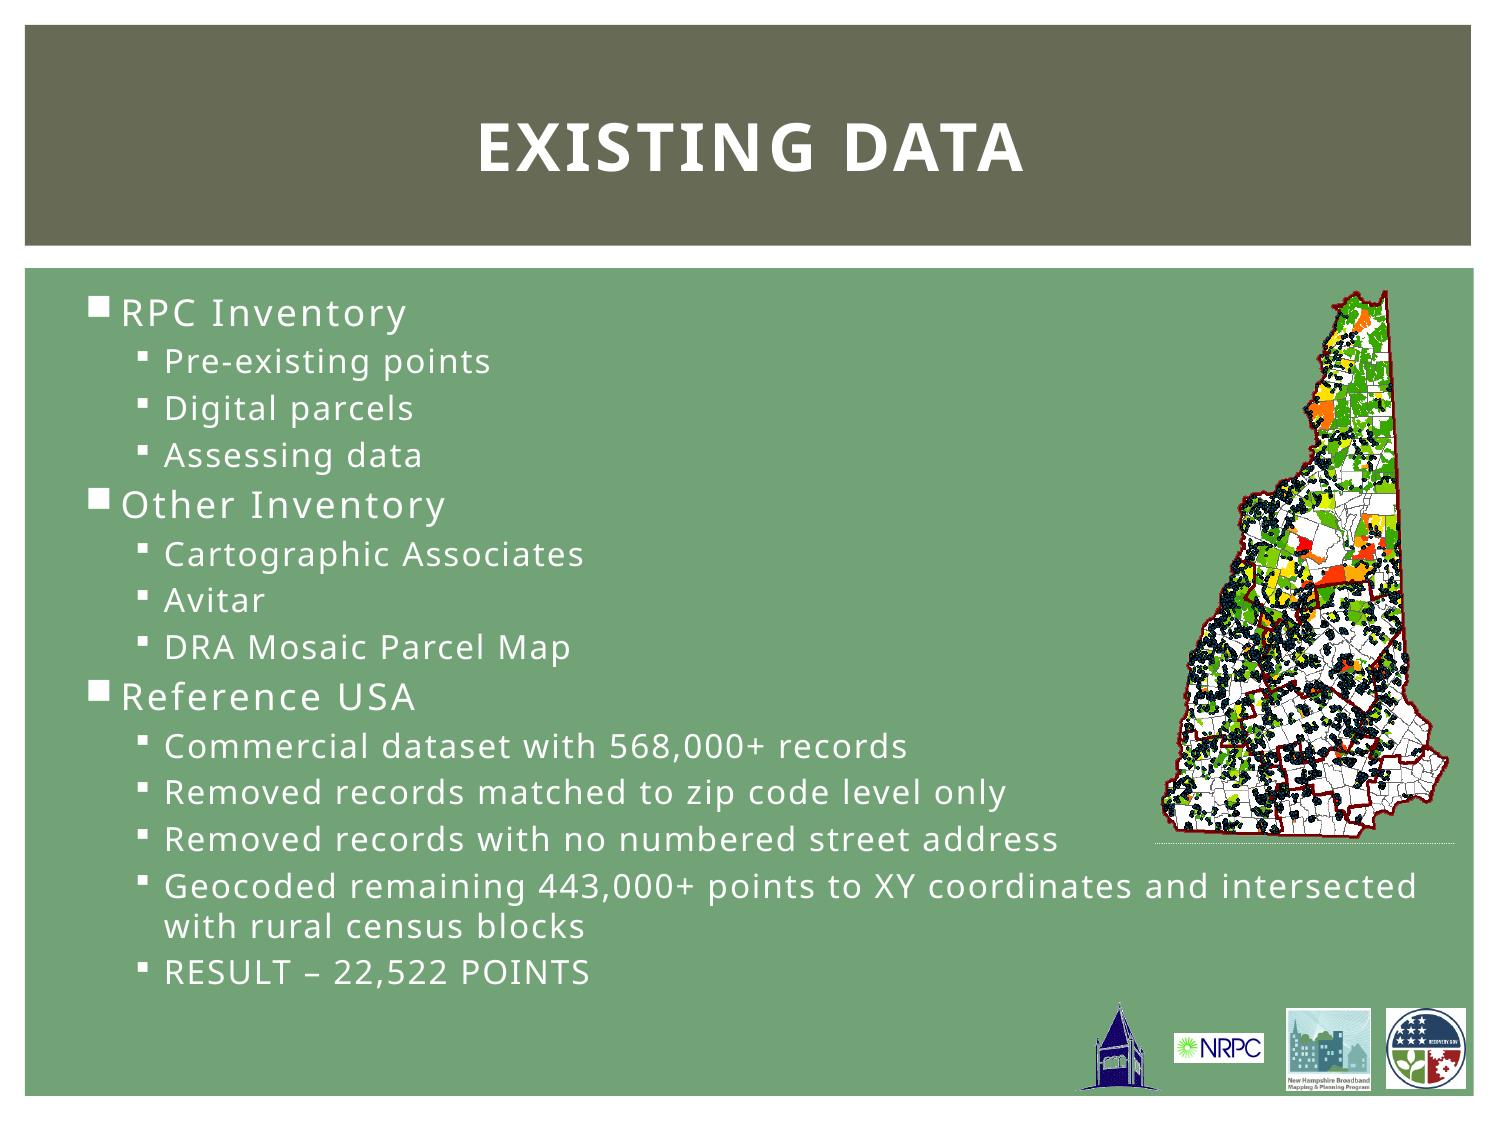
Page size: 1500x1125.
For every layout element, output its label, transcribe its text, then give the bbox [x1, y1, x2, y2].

picture [1386, 1008, 1467, 1089]
picture [1286, 1007, 1372, 1091]
picture [1173, 1033, 1265, 1063]
list RPC Inventory Pre-existing points Digital parcels Assessing data Other Inventory Cartographic Associates Avitar DRA Mosaic Parcel Map Reference USA Commercial dataset with 568,000+ records Removed records matched to zip code level only Removed records with no numbered street address Geocoded remaining 443,000+ points to XY coordinates and intersected with rural census blocks RESULT – 22,522 POINTS [62, 281, 1442, 1005]
picture [1154, 282, 1455, 849]
title EXISTING DATA [62, 58, 1438, 232]
picture [1075, 1002, 1162, 1091]
